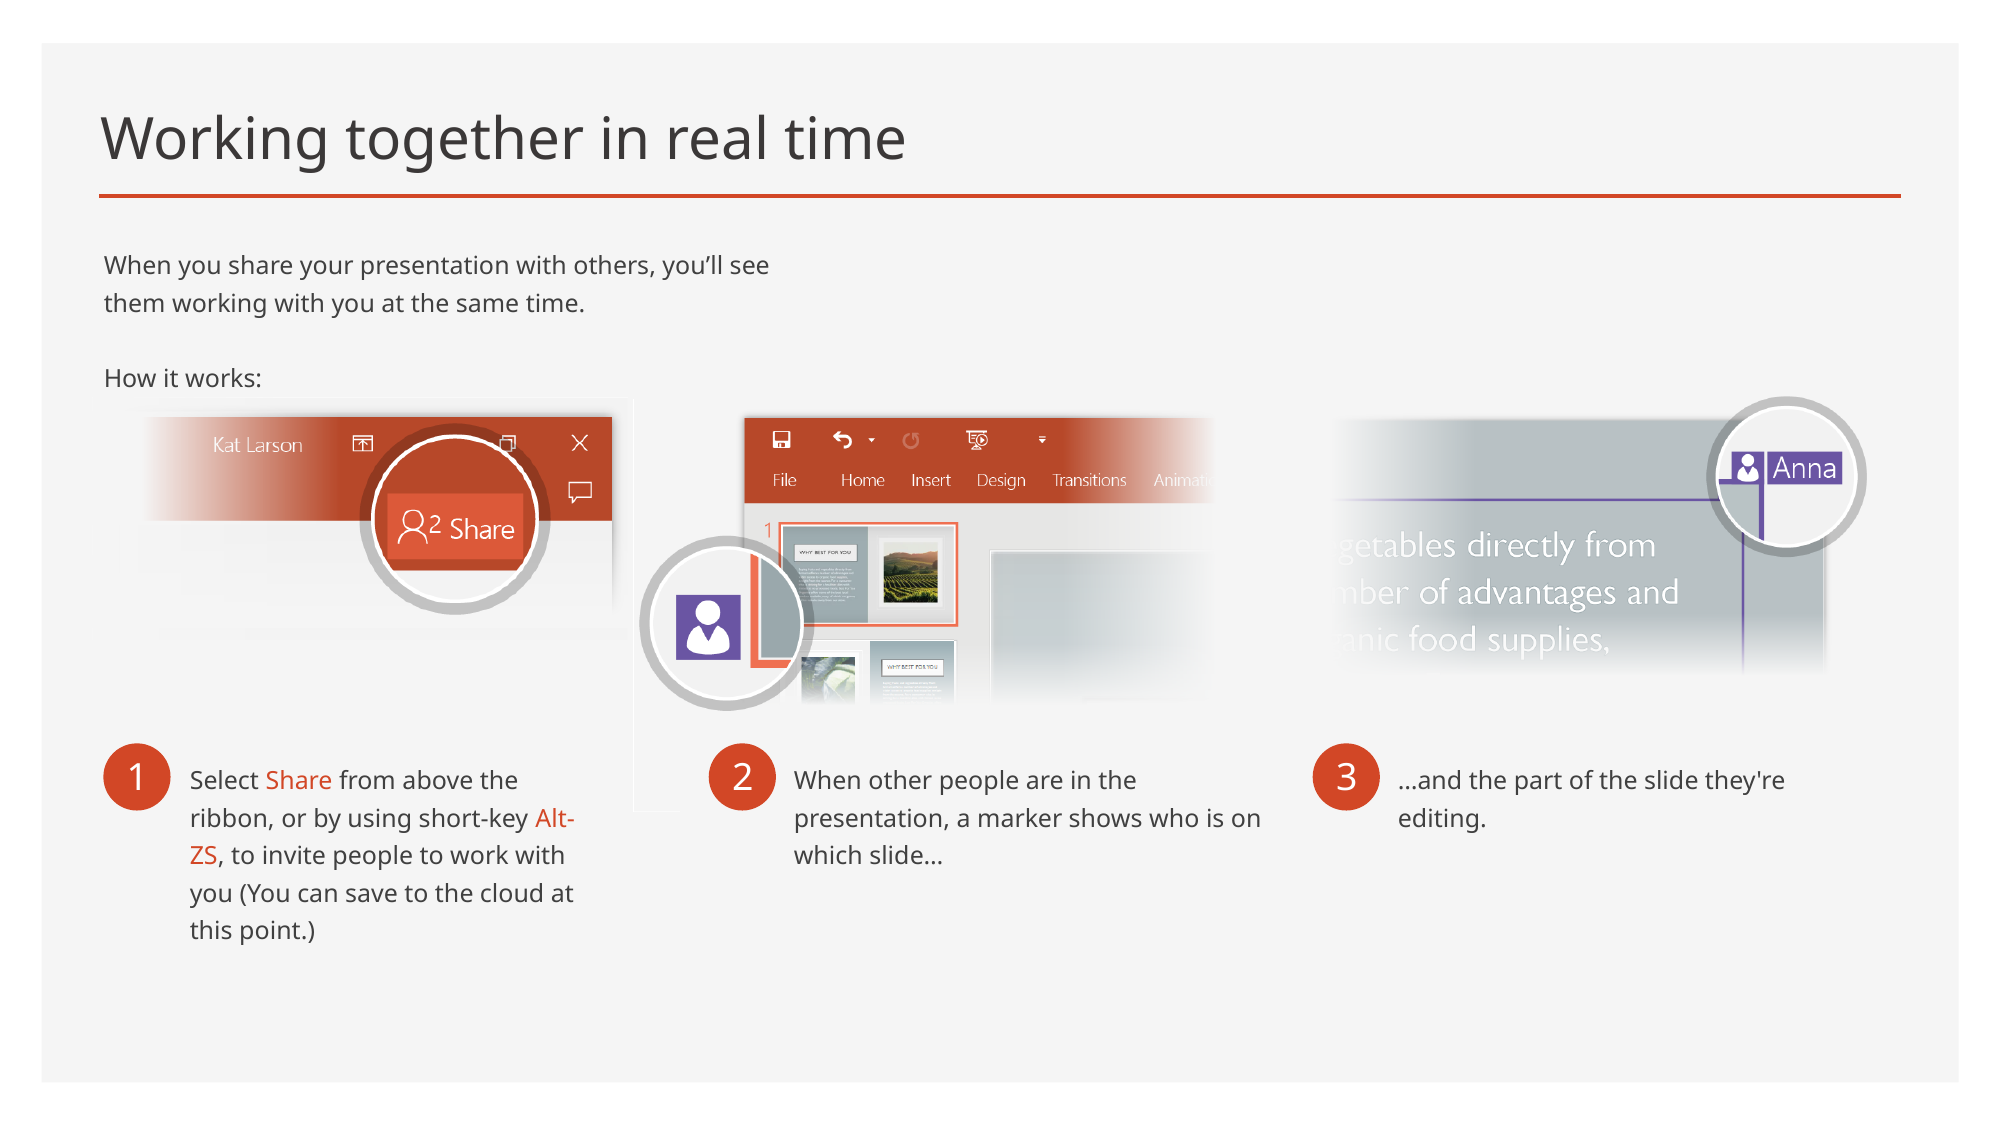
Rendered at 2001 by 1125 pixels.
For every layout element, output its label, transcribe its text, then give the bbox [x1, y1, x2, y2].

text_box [91, 743, 184, 811]
picture [633, 399, 1264, 812]
text_box Select Share from above the ribbon, or by using short-key Alt-ZS, to invite people to work with you (You can save to the cloud at this point.) [174, 750, 618, 913]
picture [92, 397, 628, 640]
picture [1295, 385, 1881, 764]
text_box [696, 743, 789, 811]
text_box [1300, 743, 1393, 811]
title Working together in real time [85, 73, 1214, 179]
list When you share your presentation with others, you’ll see them working with you at the same time. How it works: [88, 234, 813, 888]
text_box When other people are in the presentation, a marker shows who is on which slide… [778, 749, 1289, 968]
text_box …and the part of the slide they're editing. [1382, 764, 1819, 865]
